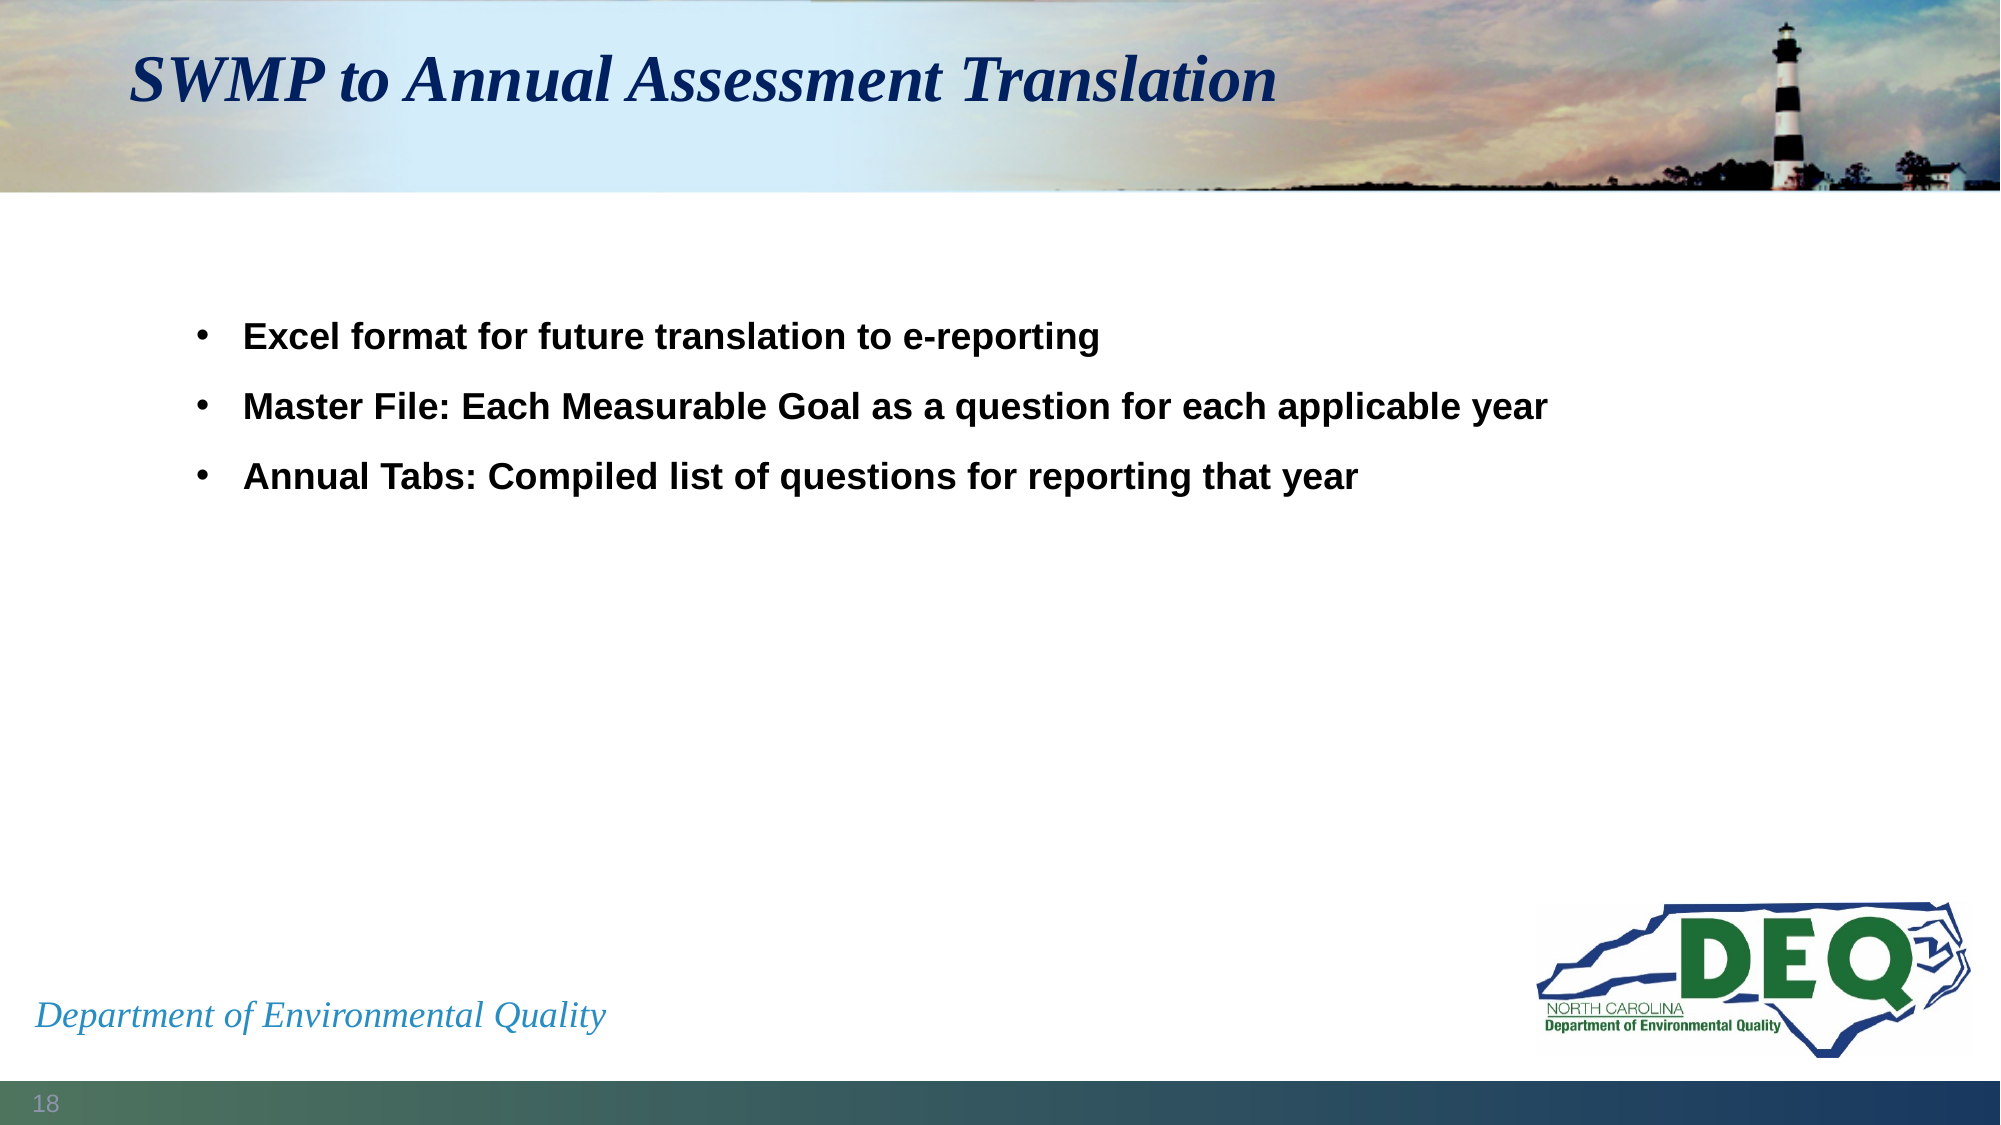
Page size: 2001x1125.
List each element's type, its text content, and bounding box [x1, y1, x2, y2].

title SWMP to Annual Assessment Translation [114, 33, 1670, 126]
picture [1536, 902, 1971, 1058]
picture [0, 0, 2000, 219]
text_box Excel format for future translation to e-reporting Master File: Each Measurable Goal as a question for each applicable year Annual Tabs: Compiled list of questions for reporting that year [181, 304, 1754, 505]
text_box Department of Environmental Quality [20, 984, 636, 1046]
slide_number 18 [17, 1091, 468, 1114]
